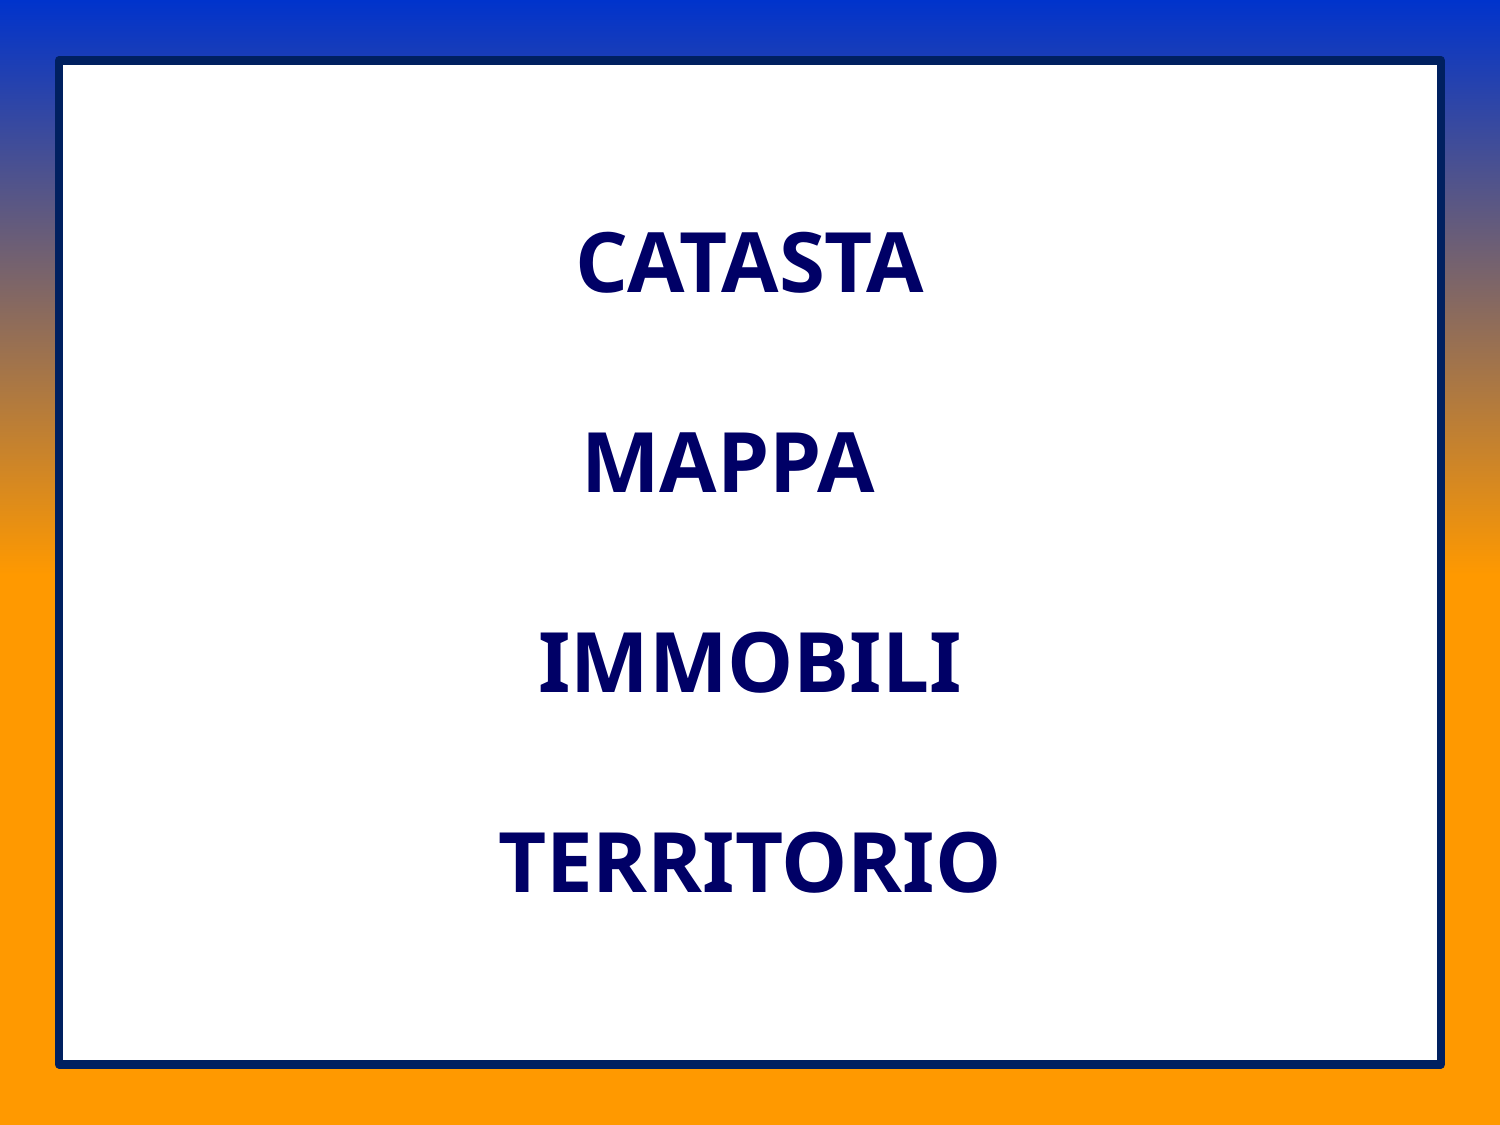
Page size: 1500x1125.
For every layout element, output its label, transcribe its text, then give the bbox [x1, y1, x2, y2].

text_box [57, 58, 1443, 1066]
text_box CATASTA MAPPA IMMOBILI TERRITORIO [58, 201, 1441, 917]
